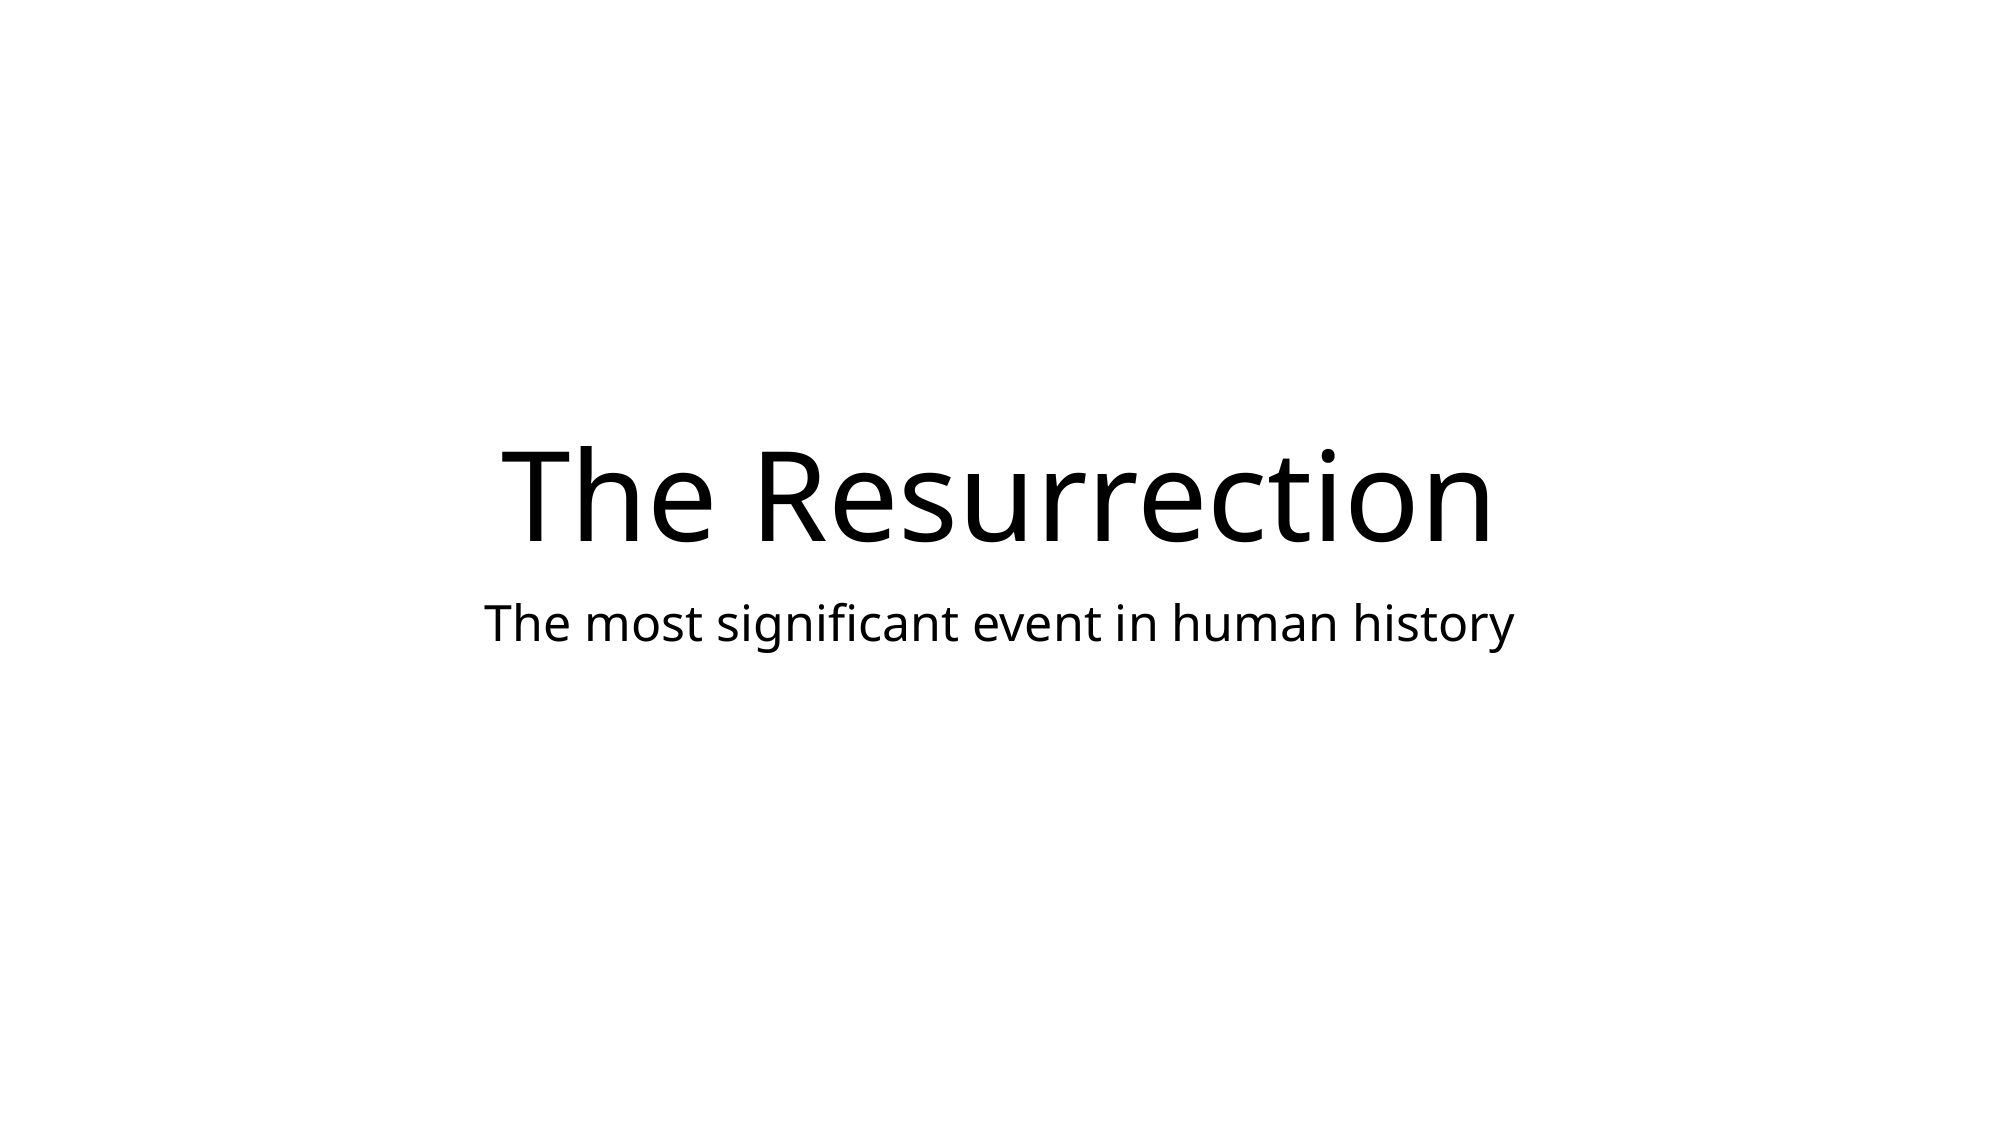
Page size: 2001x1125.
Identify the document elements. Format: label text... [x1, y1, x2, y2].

title The Resurrection [249, 184, 1750, 576]
subtitle The most significant event in human history [249, 590, 1750, 863]
